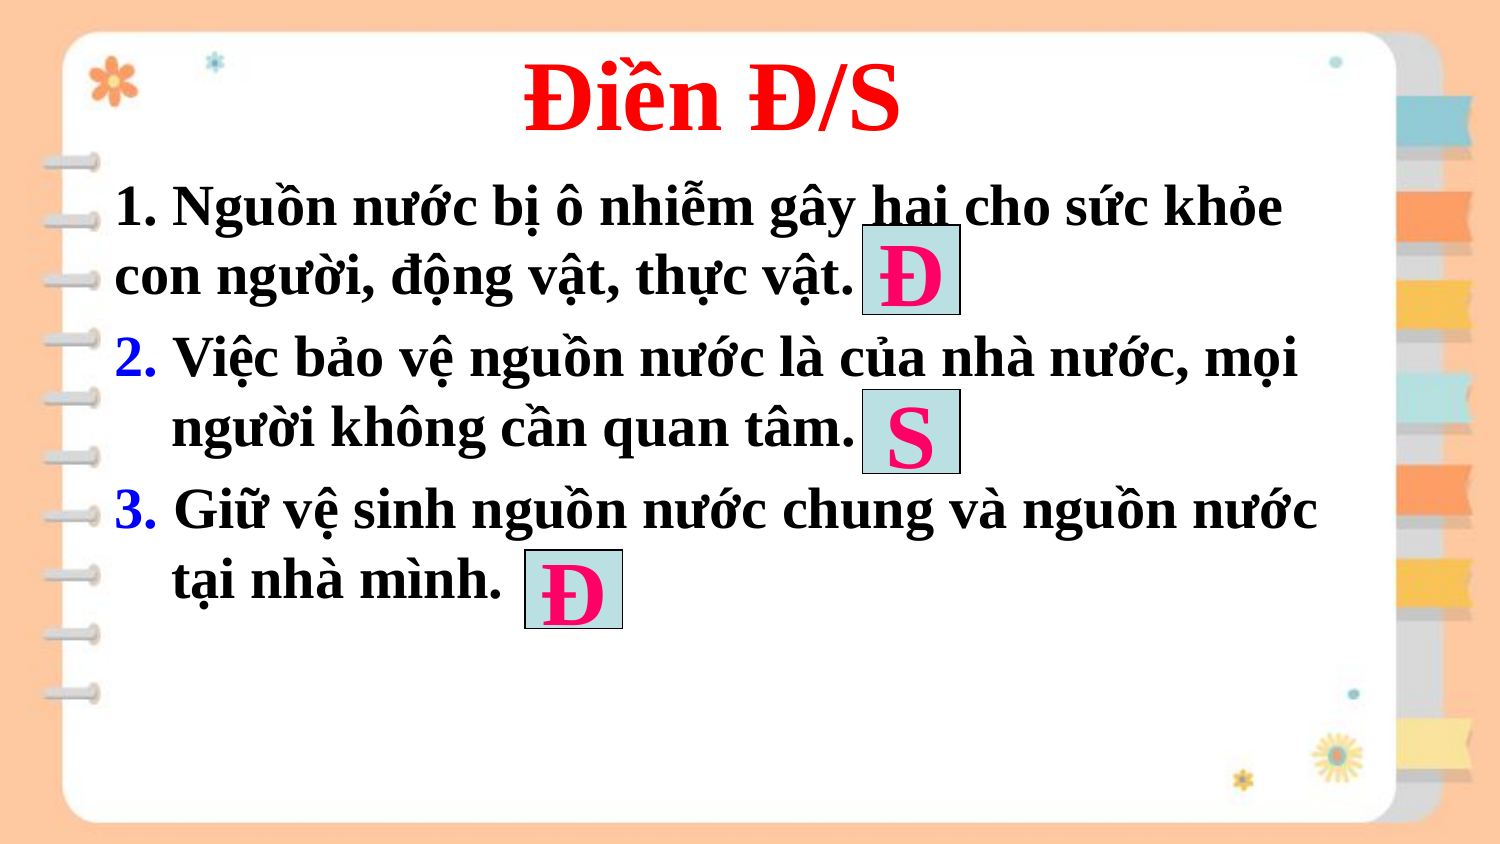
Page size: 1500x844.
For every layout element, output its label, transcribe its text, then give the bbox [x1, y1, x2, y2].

text_box Đ [862, 225, 960, 315]
text_box Điền Đ/S [507, 23, 919, 158]
text_box S [862, 389, 960, 474]
text_box Đ [525, 549, 623, 629]
picture [0, 0, 1500, 844]
text_box 1. Nguồn nước bị ô nhiễm gây hại cho sức khỏe con người, động vật, thực vật. 2. Việc bảo vệ nguồn nước là của nhà nước, mọi người không cần quan tâm. 3. Giữ vệ sinh nguồn nước chung và nguồn nước tại nhà mình. [99, 159, 1388, 650]
